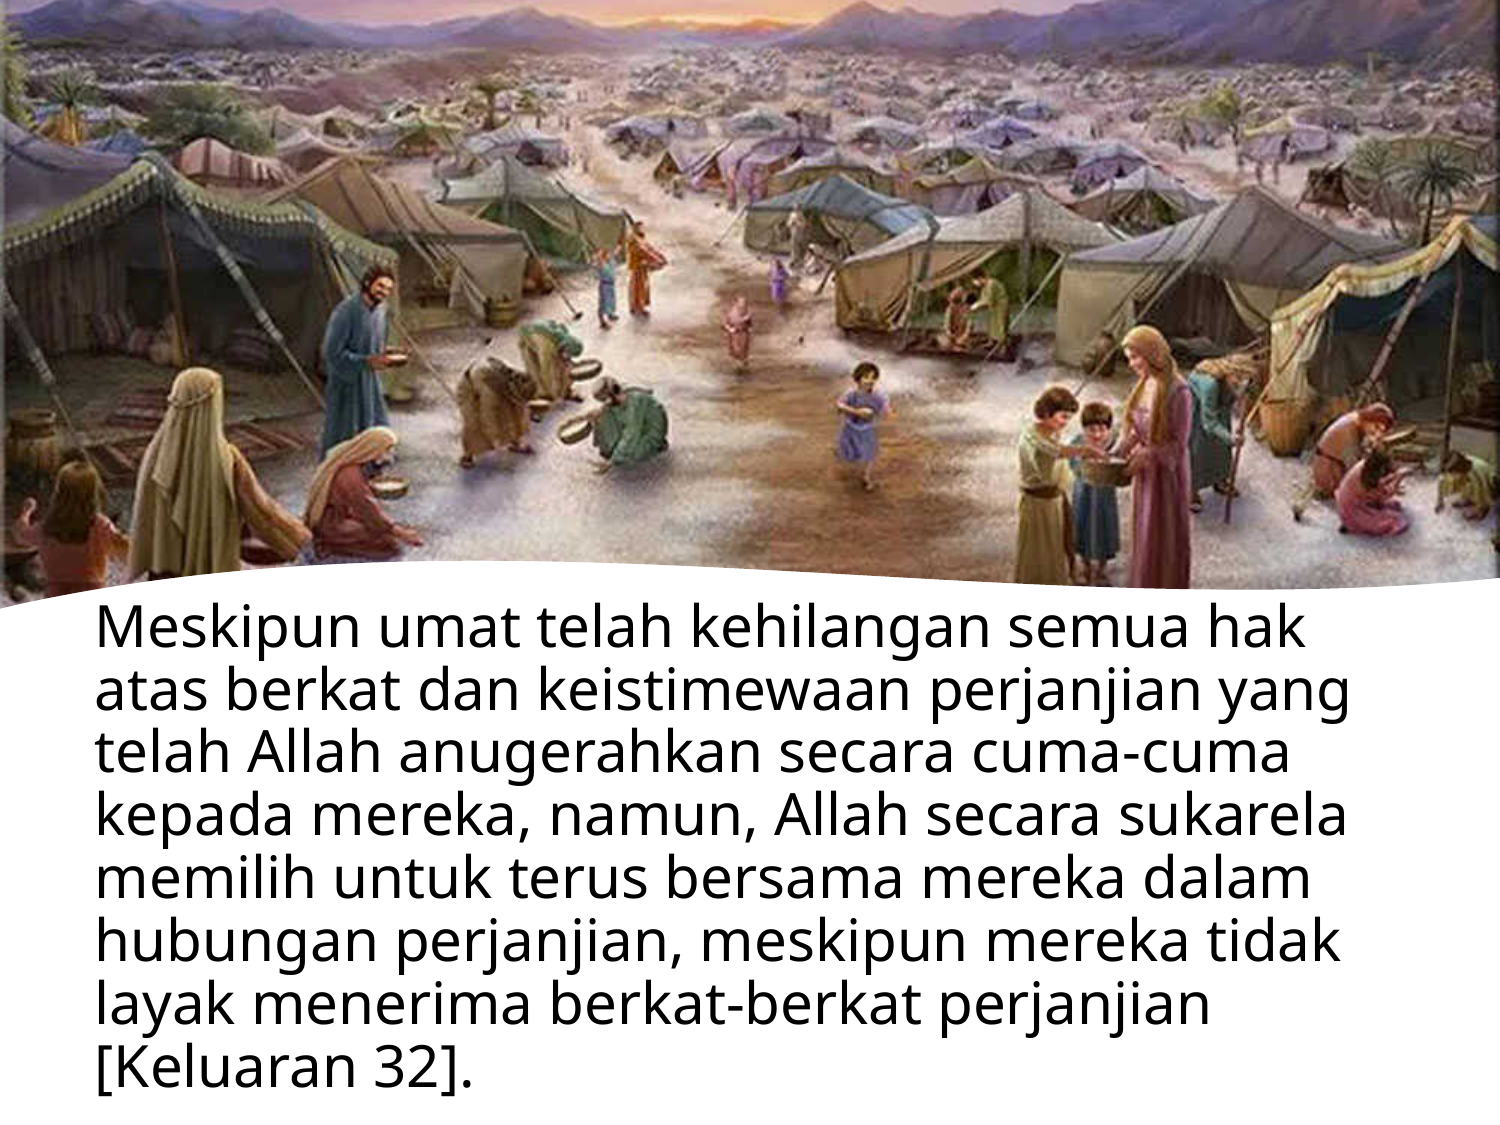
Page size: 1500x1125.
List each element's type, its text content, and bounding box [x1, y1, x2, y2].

list Meskipun umat telah kehilangan semua hak atas berkat dan keistimewaan perjanjian yang telah Allah anugerahkan secara cuma-cuma kepada mereka, namun, Allah secara sukarela memilih untuk terus bersama mereka dalam hubungan perjanjian, meskipun mereka tidak layak menerima berkat-berkat perjanjian [Keluaran 32]. [79, 615, 1441, 1082]
picture [0, 0, 1500, 610]
